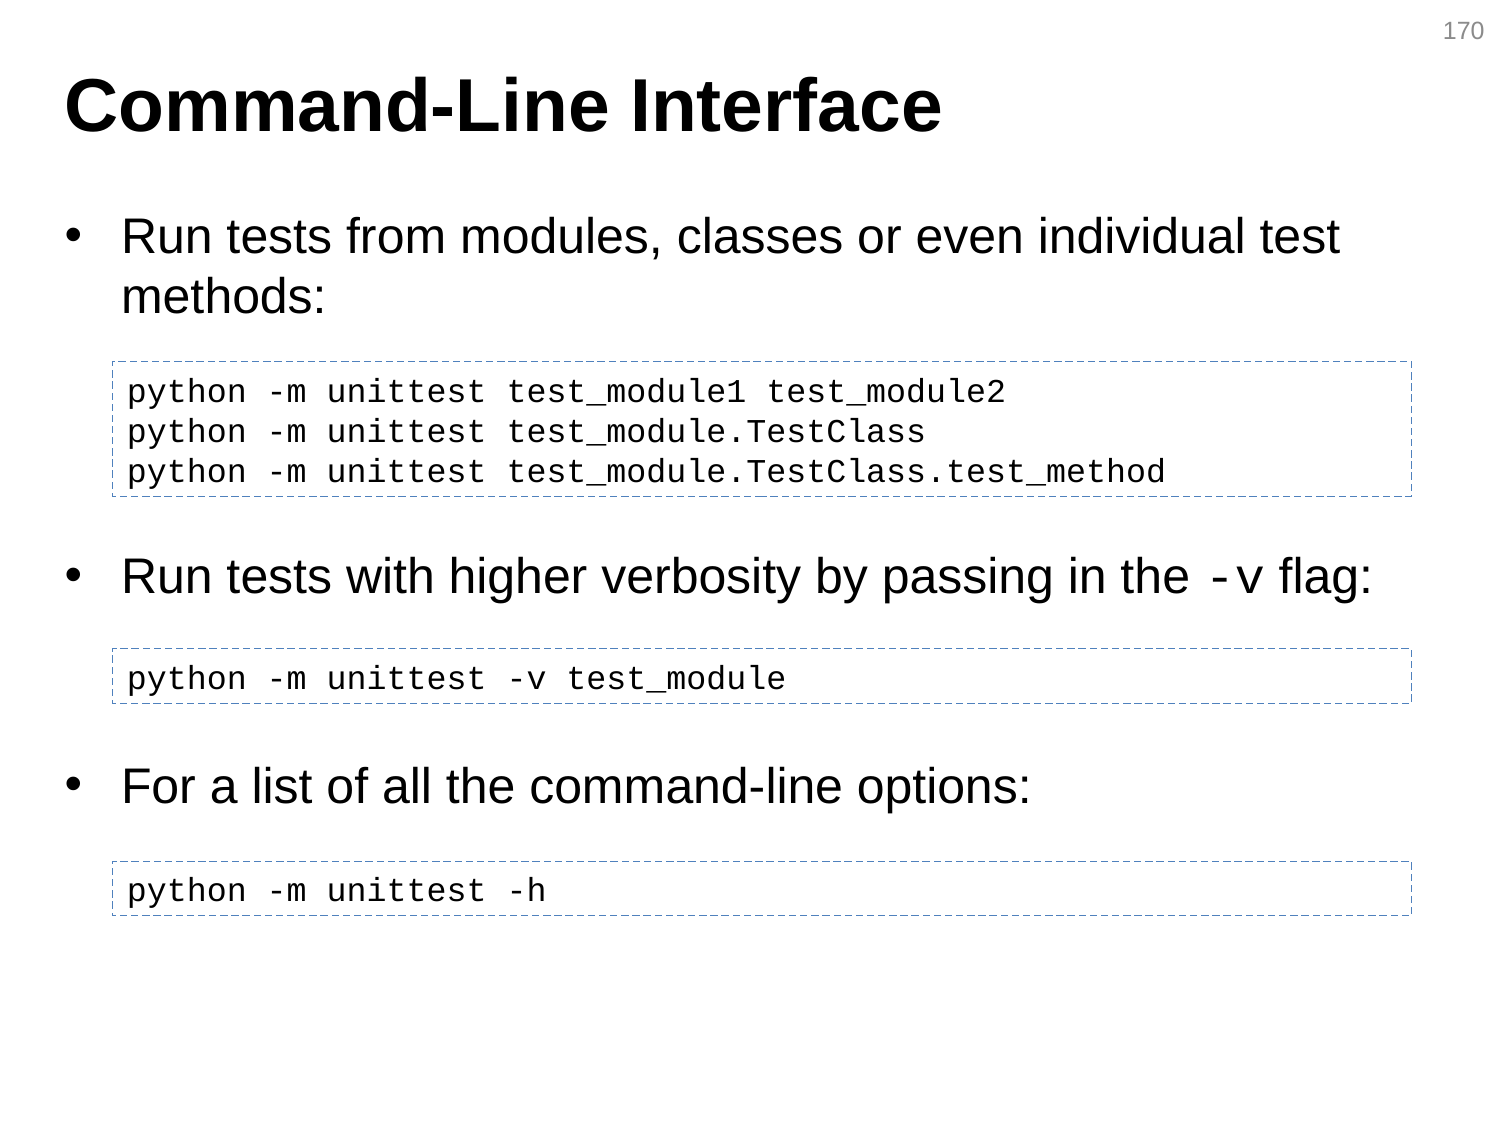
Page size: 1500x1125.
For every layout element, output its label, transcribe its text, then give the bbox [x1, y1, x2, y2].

text_box python -m unittest -h [112, 861, 1412, 916]
title Command-Line Interface [49, 7, 1400, 195]
list Run tests from modules, classes or even individual test methods: Run tests with higher verbosity by passing in the -v flag: For a list of all the command-line options: [49, 196, 1400, 939]
text_box python -m unittest -v test_module [112, 648, 1412, 704]
slide_number 170 [1149, 0, 1500, 60]
text_box python -m unittest test_module1 test_module2 python -m unittest test_module.TestClass python -m unittest test_module.TestClass.test_method [112, 361, 1412, 497]
